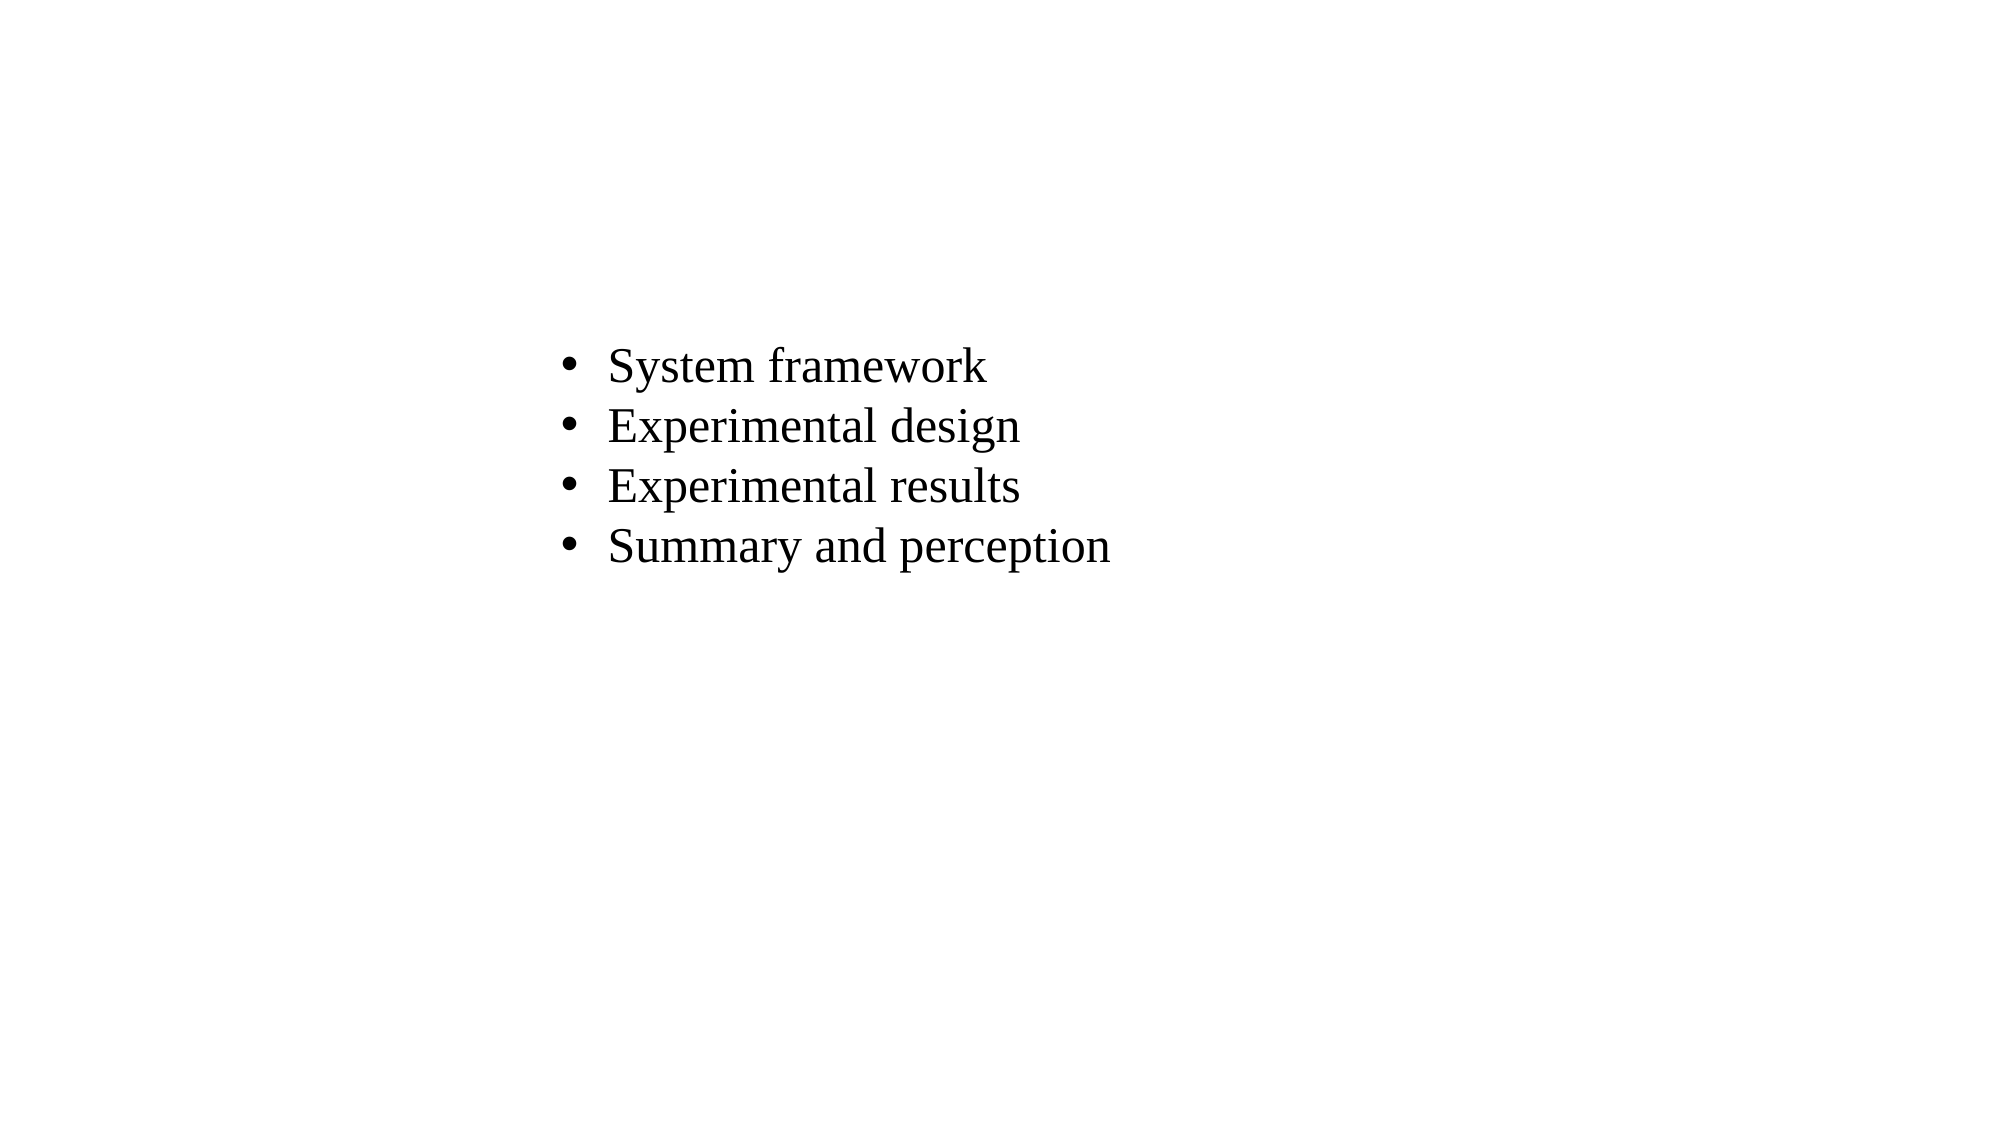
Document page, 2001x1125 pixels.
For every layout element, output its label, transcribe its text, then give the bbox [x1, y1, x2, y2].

text_box System framework Experimental design Experimental results Summary and perception [546, 325, 1478, 581]
